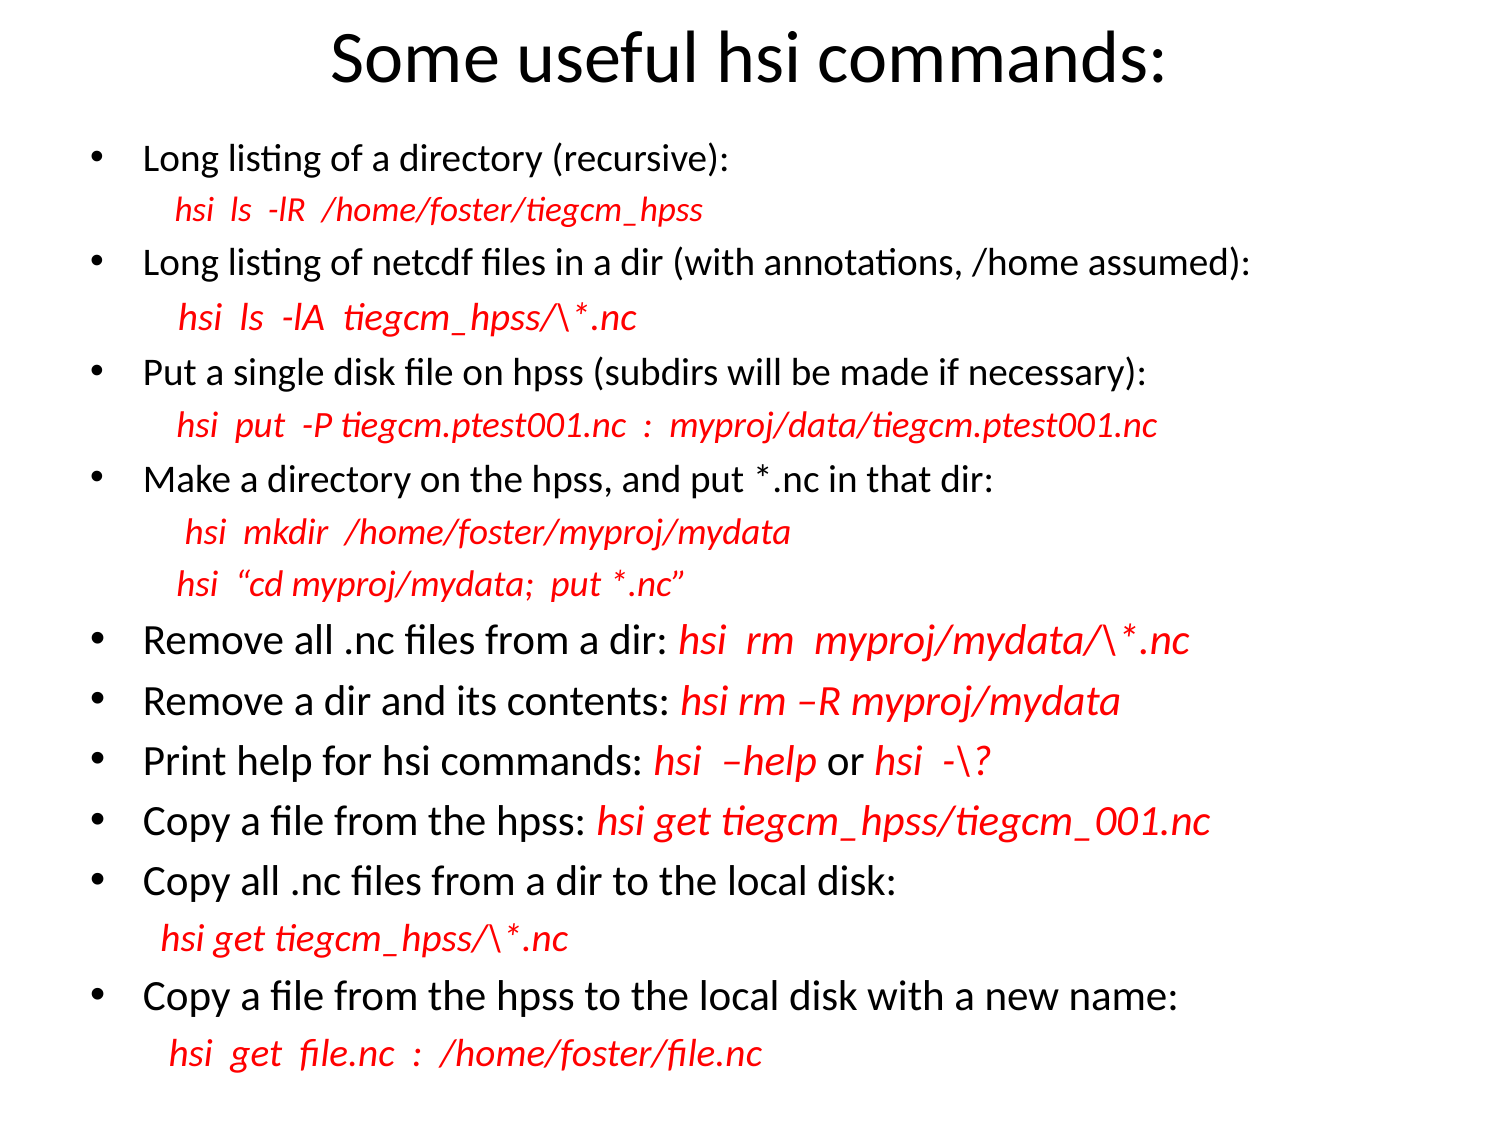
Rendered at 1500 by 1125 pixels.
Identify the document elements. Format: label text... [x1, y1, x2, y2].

title Some useful hsi commands: [75, 0, 1425, 105]
list Long listing of a directory (recursive): hsi ls -lR /home/foster/tiegcm_hpss Long listing of netcdf files in a dir (with annotations, /home assumed): hsi ls -lA tiegcm_hpss/\*.nc Put a single disk file on hpss (subdirs will be made if necessary): hsi put -P tiegcm.ptest001.nc : myproj/data/tiegcm.ptest001.nc Make a directory on the hpss, and put *.nc in that dir: hsi mkdir /home/foster/myproj/mydata hsi “cd myproj/mydata; put *.nc” Remove all .nc files from a dir: hsi rm myproj/mydata/\*.nc Remove a dir and its contents: hsi rm –R myproj/mydata Print help for hsi commands: hsi –help or hsi -\? Copy a file from the hpss: hsi get tiegcm_hpss/tiegcm_001.nc Copy all .nc files from a dir to the local disk: hsi get tiegcm_hpss/\*.nc Copy a file from the hpss to the local disk with a new name: hsi get file.nc : /home/foster/file.nc [75, 125, 1425, 1088]
